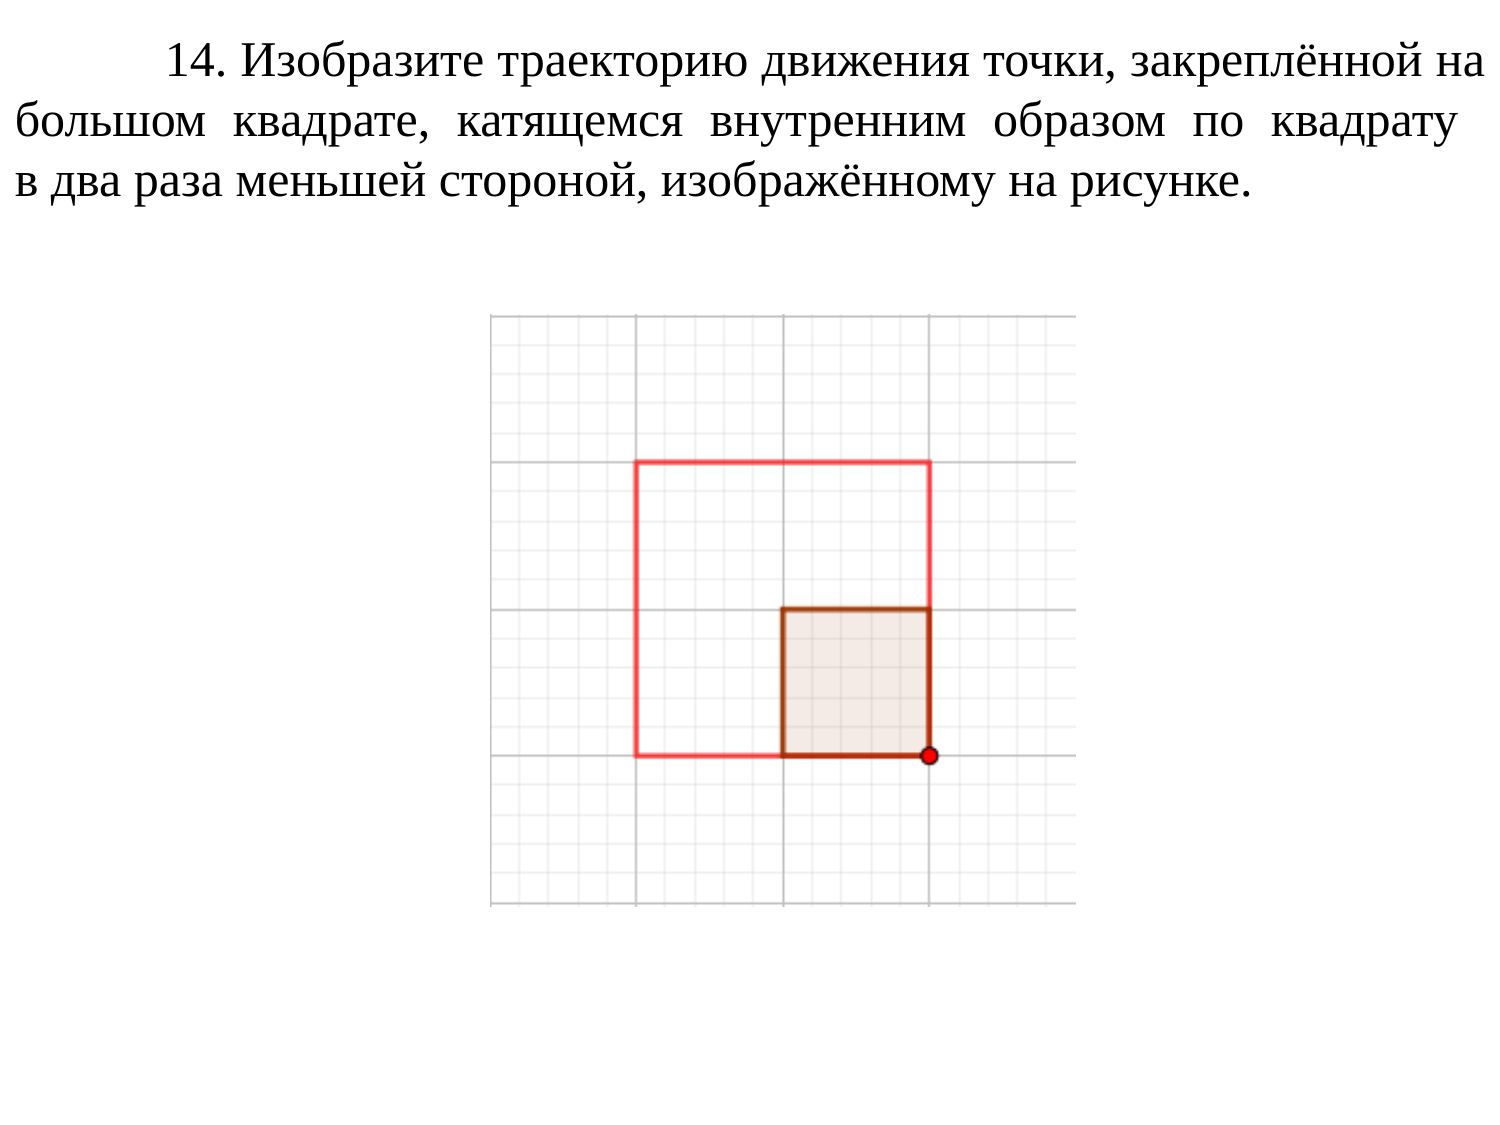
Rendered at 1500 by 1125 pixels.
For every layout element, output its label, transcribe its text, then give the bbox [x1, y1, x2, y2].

picture [489, 314, 1077, 907]
text_box 14. Изобразите траекторию движения точки, закреплённой на большом квадрате, катящемся внутренним образом по квадрату в два раза меньшей стороной, изображённому на рисунке. [0, 19, 1500, 214]
